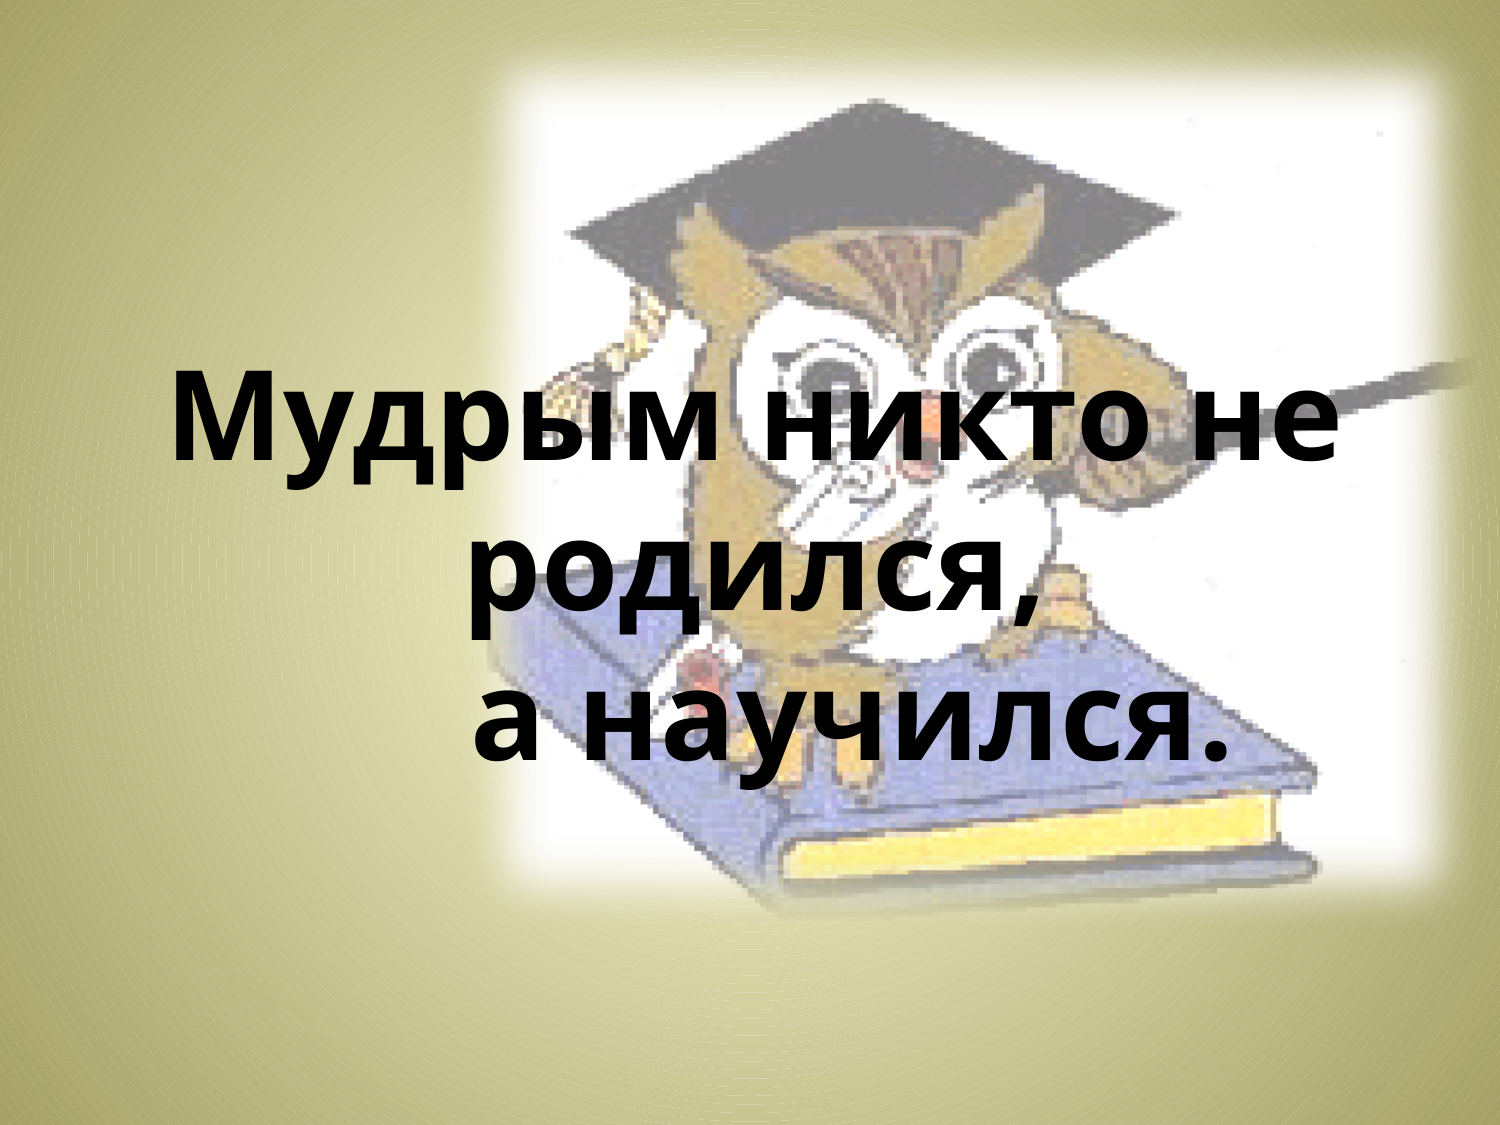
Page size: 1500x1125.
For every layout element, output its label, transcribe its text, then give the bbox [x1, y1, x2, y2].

picture [456, 22, 1489, 935]
title Мудрым никто не родился, а научился. [79, 254, 450, 868]
